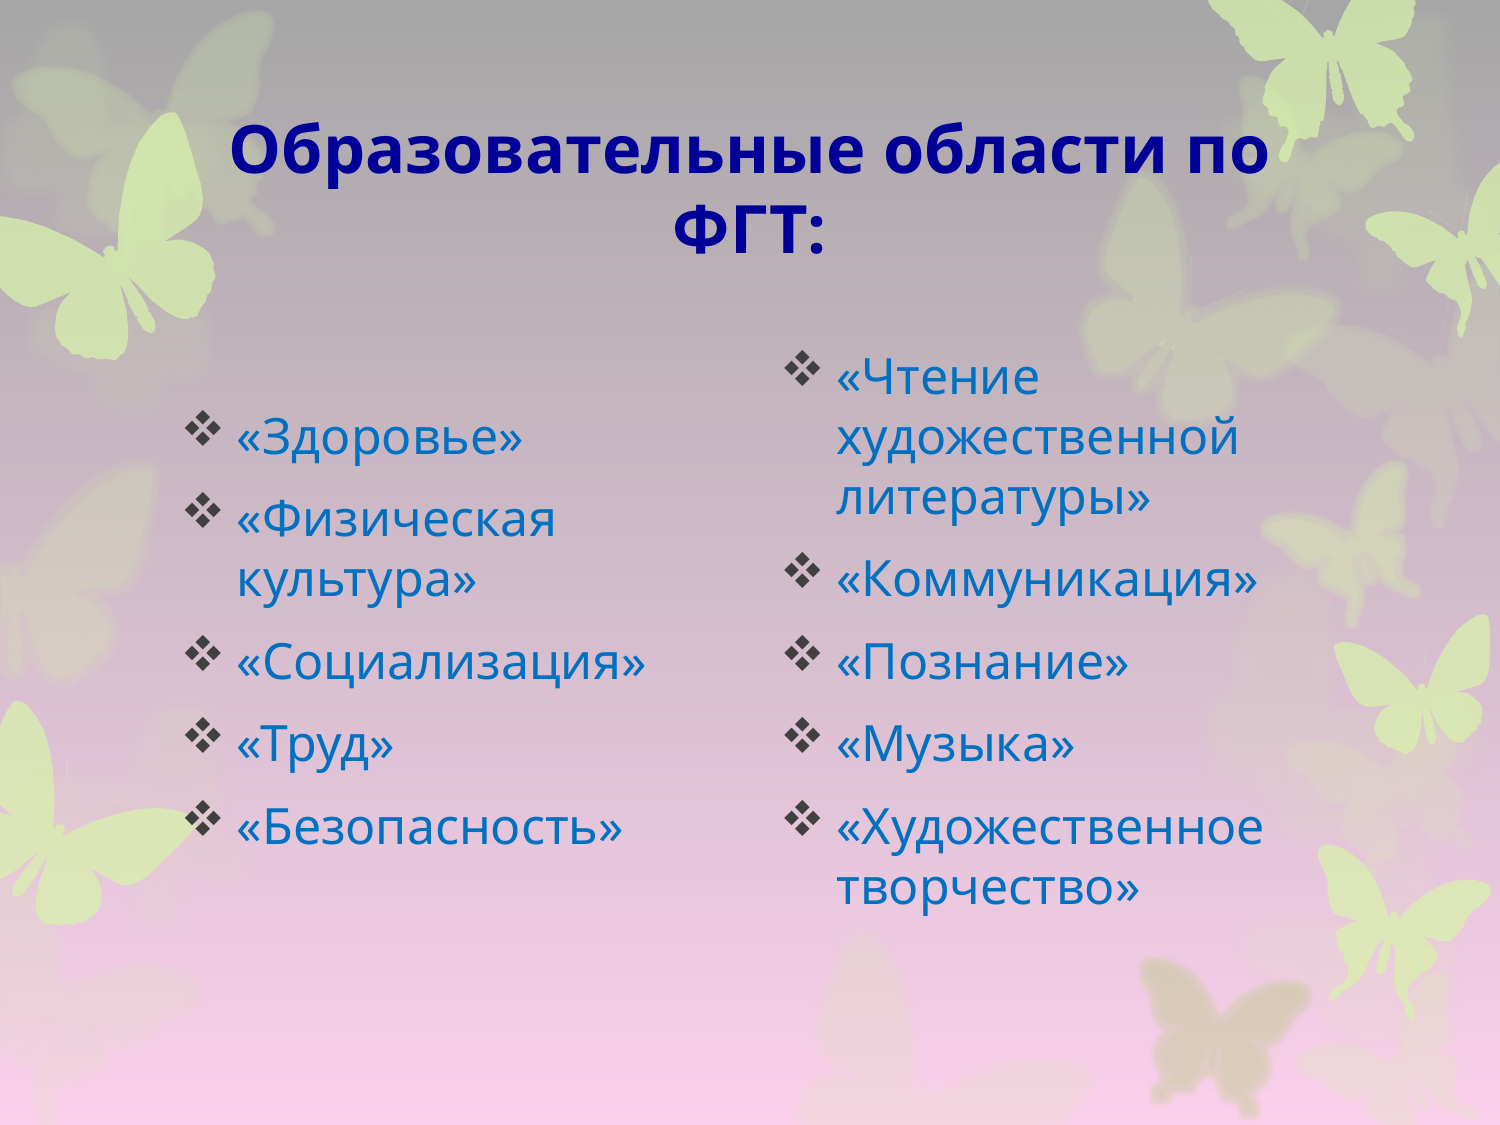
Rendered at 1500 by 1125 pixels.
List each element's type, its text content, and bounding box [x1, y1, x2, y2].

list «Здоровье» «Физическая культура» «Социализация» «Труд» «Безопасность» [165, 296, 735, 962]
list «Чтение художественной литературы» «Коммуникация» «Познание» «Музыка» «Художественное творчество» [765, 296, 1335, 962]
title Образовательные области по ФГТ: [165, 110, 1334, 263]
